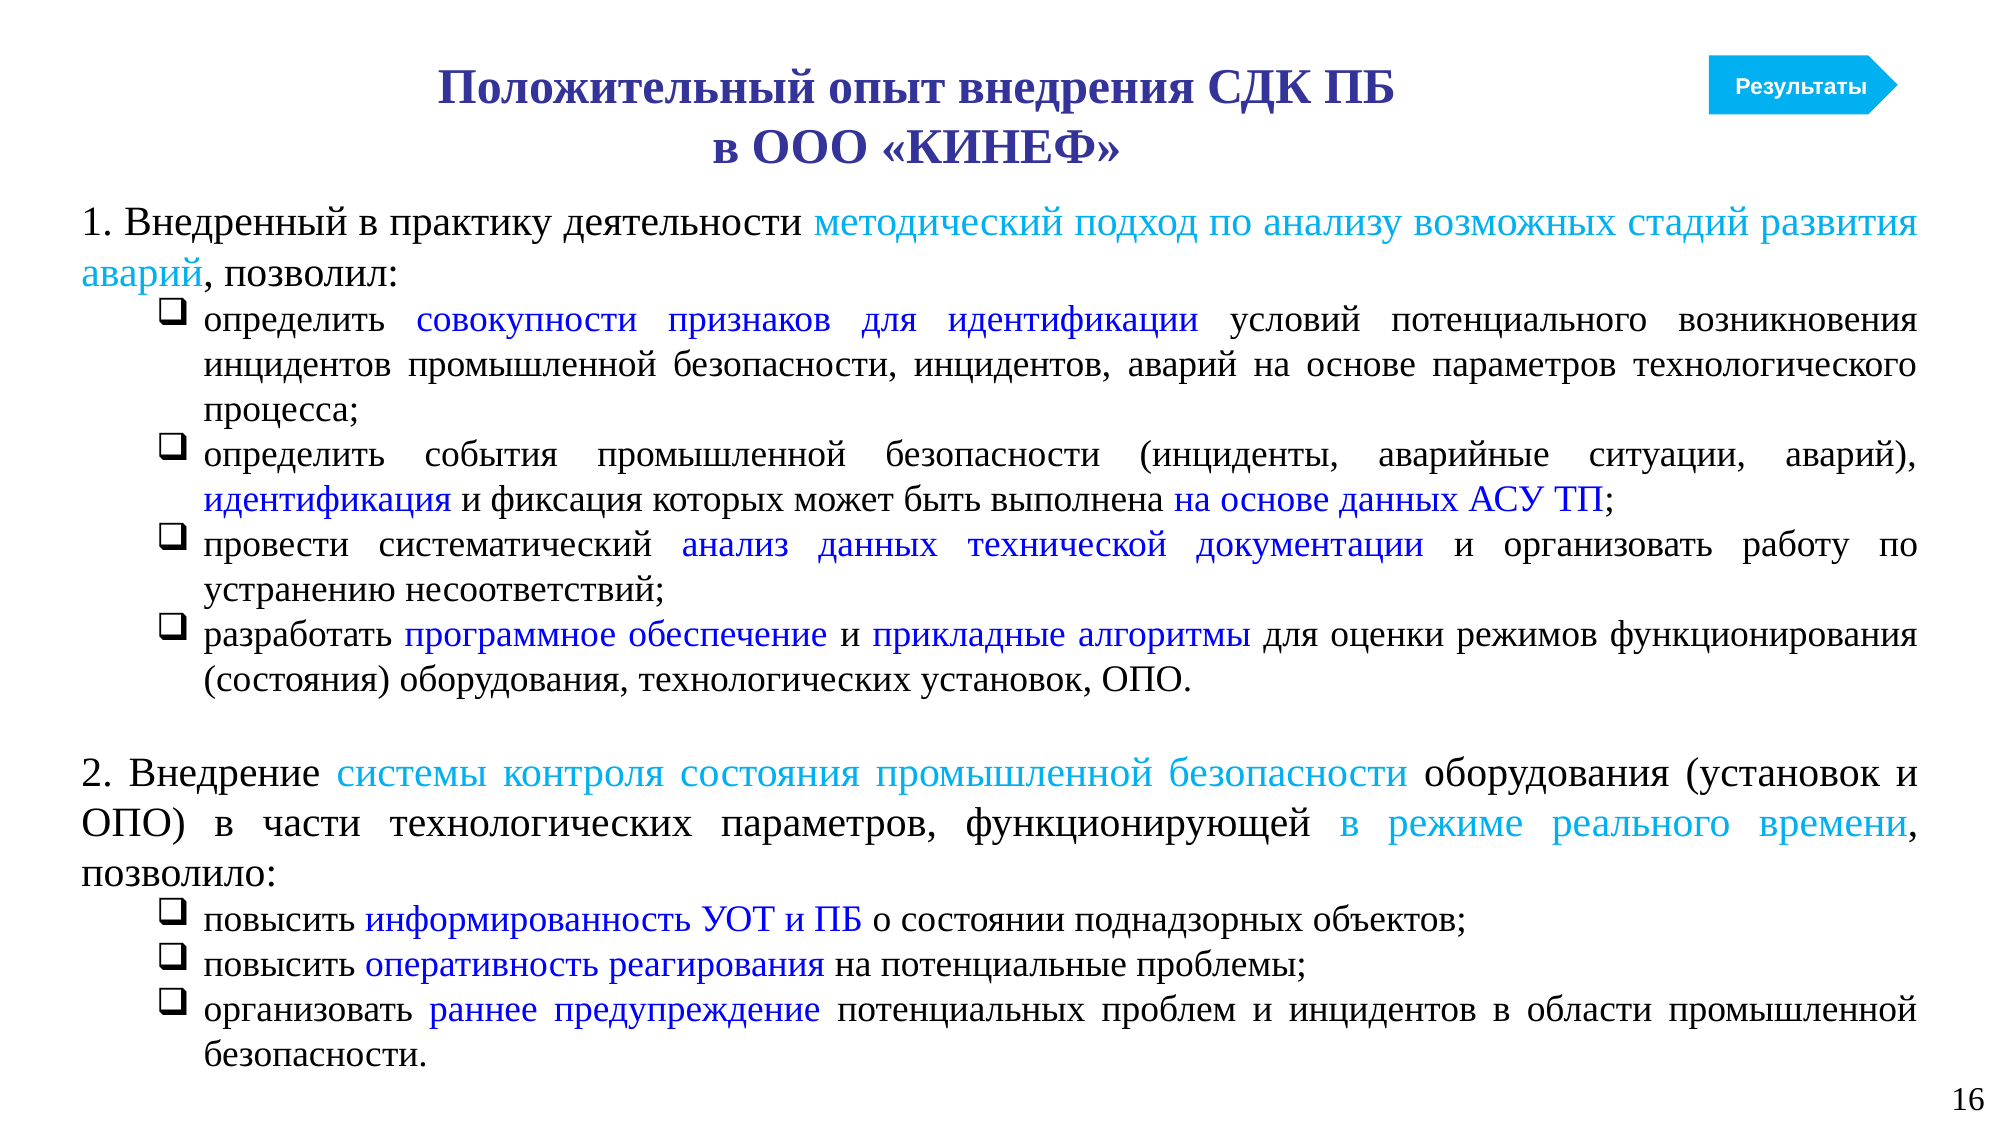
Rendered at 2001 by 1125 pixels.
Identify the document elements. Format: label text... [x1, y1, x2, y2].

slide_number 16 [1700, 1068, 2000, 1125]
text_box 1. Внедренный в практику деятельности методический подход по анализу возможных стадий развития аварий, позволил: определить совокупности признаков для идентификации условий потенциального возникновения инцидентов промышленной безопасности, инцидентов, аварий на основе параметров технологического процесса; определить события промышленной безопасности (инциденты, аварийные ситуации, аварий), идентификация и фиксация которых может быть выполнена на основе данных АСУ ТП; провести систематический анализ данных технической документации и организовать работу по устранению несоответствий; разработать программное обеспечение и прикладные алгоритмы для оценки режимов функционирования (состояния) оборудования, технологических установок, ОПО. 2. Внедрение системы контроля состояния промышленной безопасности оборудования (установок и ОПО) в части технологических параметров, функционирующей в режиме реального времени, позволило: повысить информированность УОТ и ПБ о состоянии поднадзорных объектов; повысить оперативность реагирования на потенциальные проблемы; организовать раннее предупреждение потенциальных проблем и инцидентов в области промышленной безопасности. [66, 186, 1934, 1082]
text_box Результаты [1706, 53, 1900, 117]
text_box Положительный опыт внедрения СДК ПБ в ООО «КИНЕФ» [173, 46, 1674, 181]
